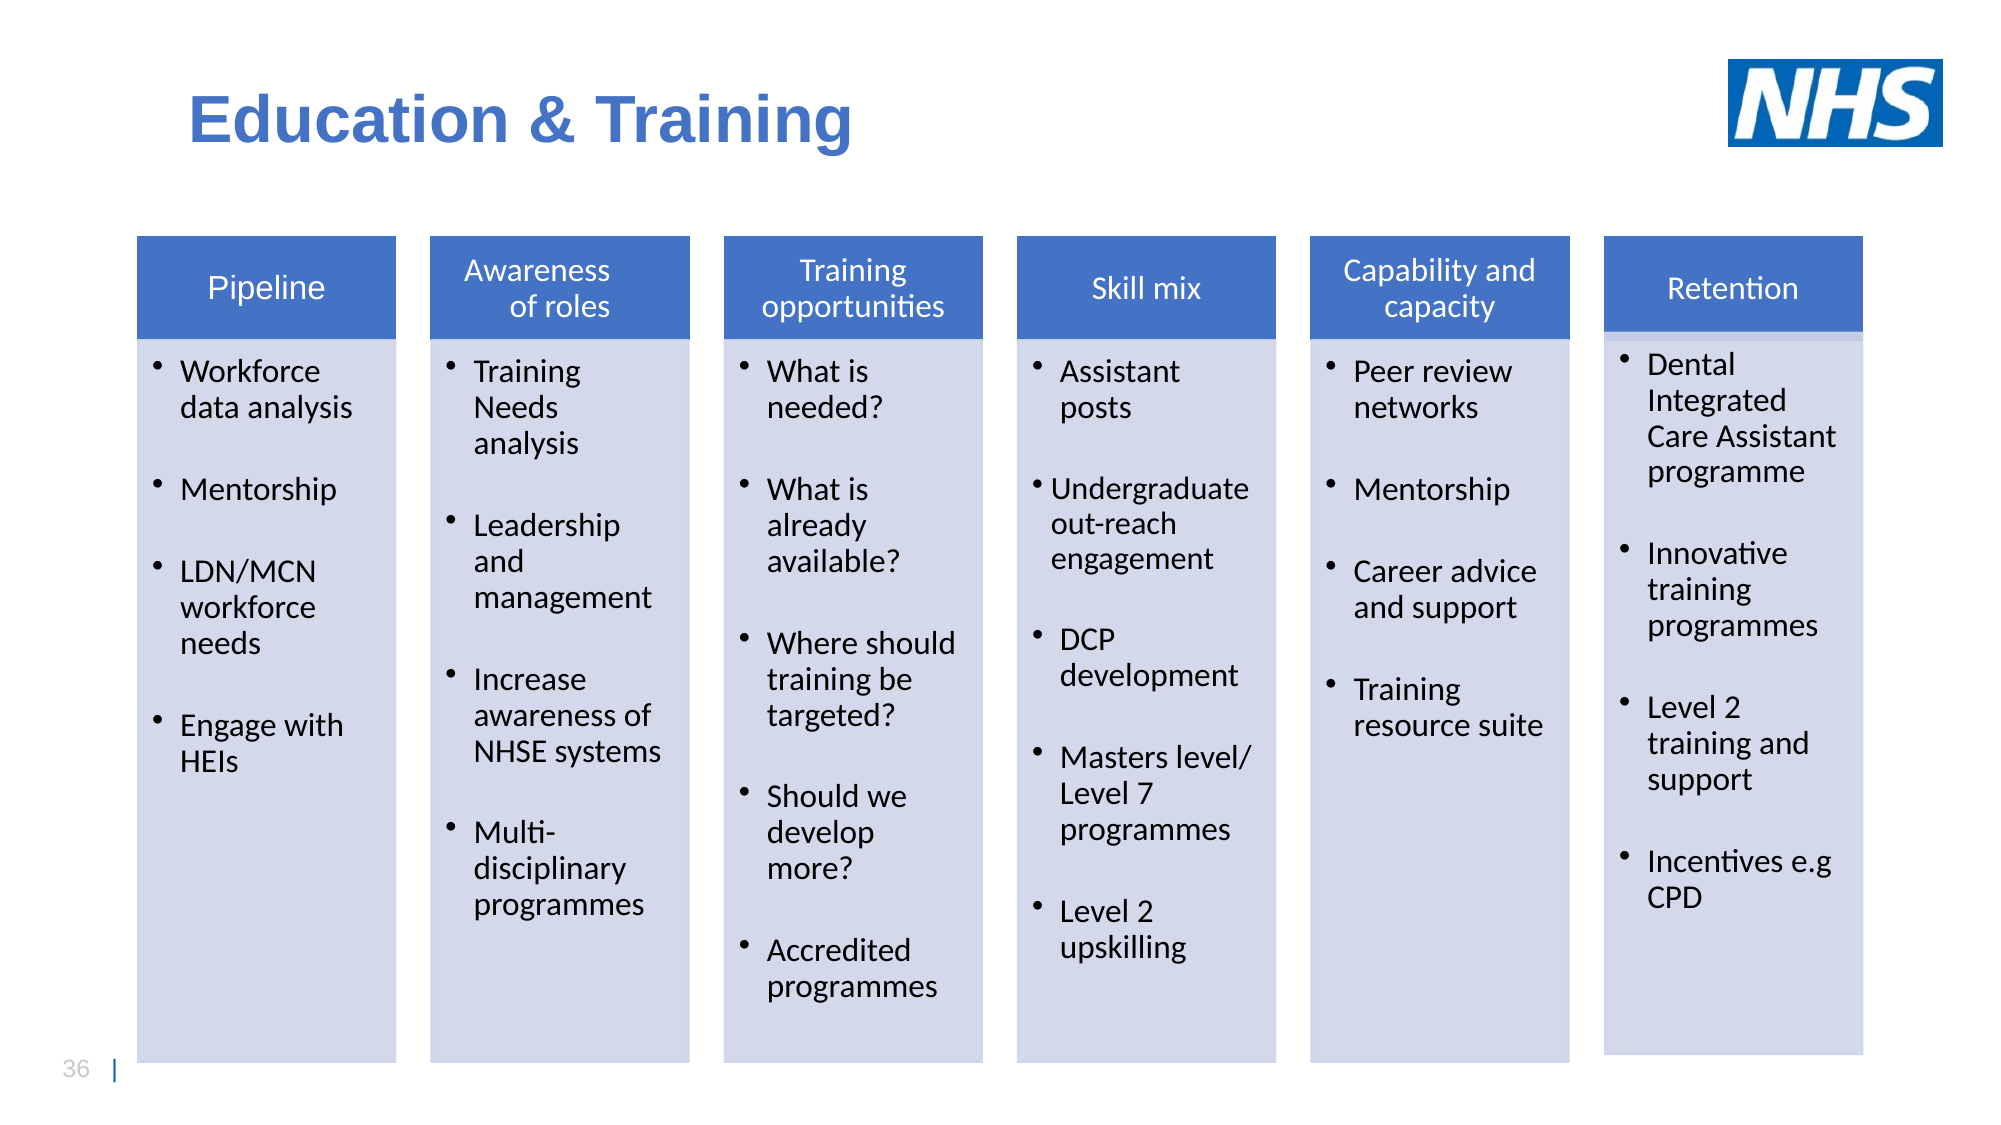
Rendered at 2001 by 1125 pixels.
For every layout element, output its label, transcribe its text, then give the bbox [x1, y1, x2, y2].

title Education & Training [137, 66, 907, 176]
picture [1728, 59, 1943, 147]
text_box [137, 236, 1863, 1063]
